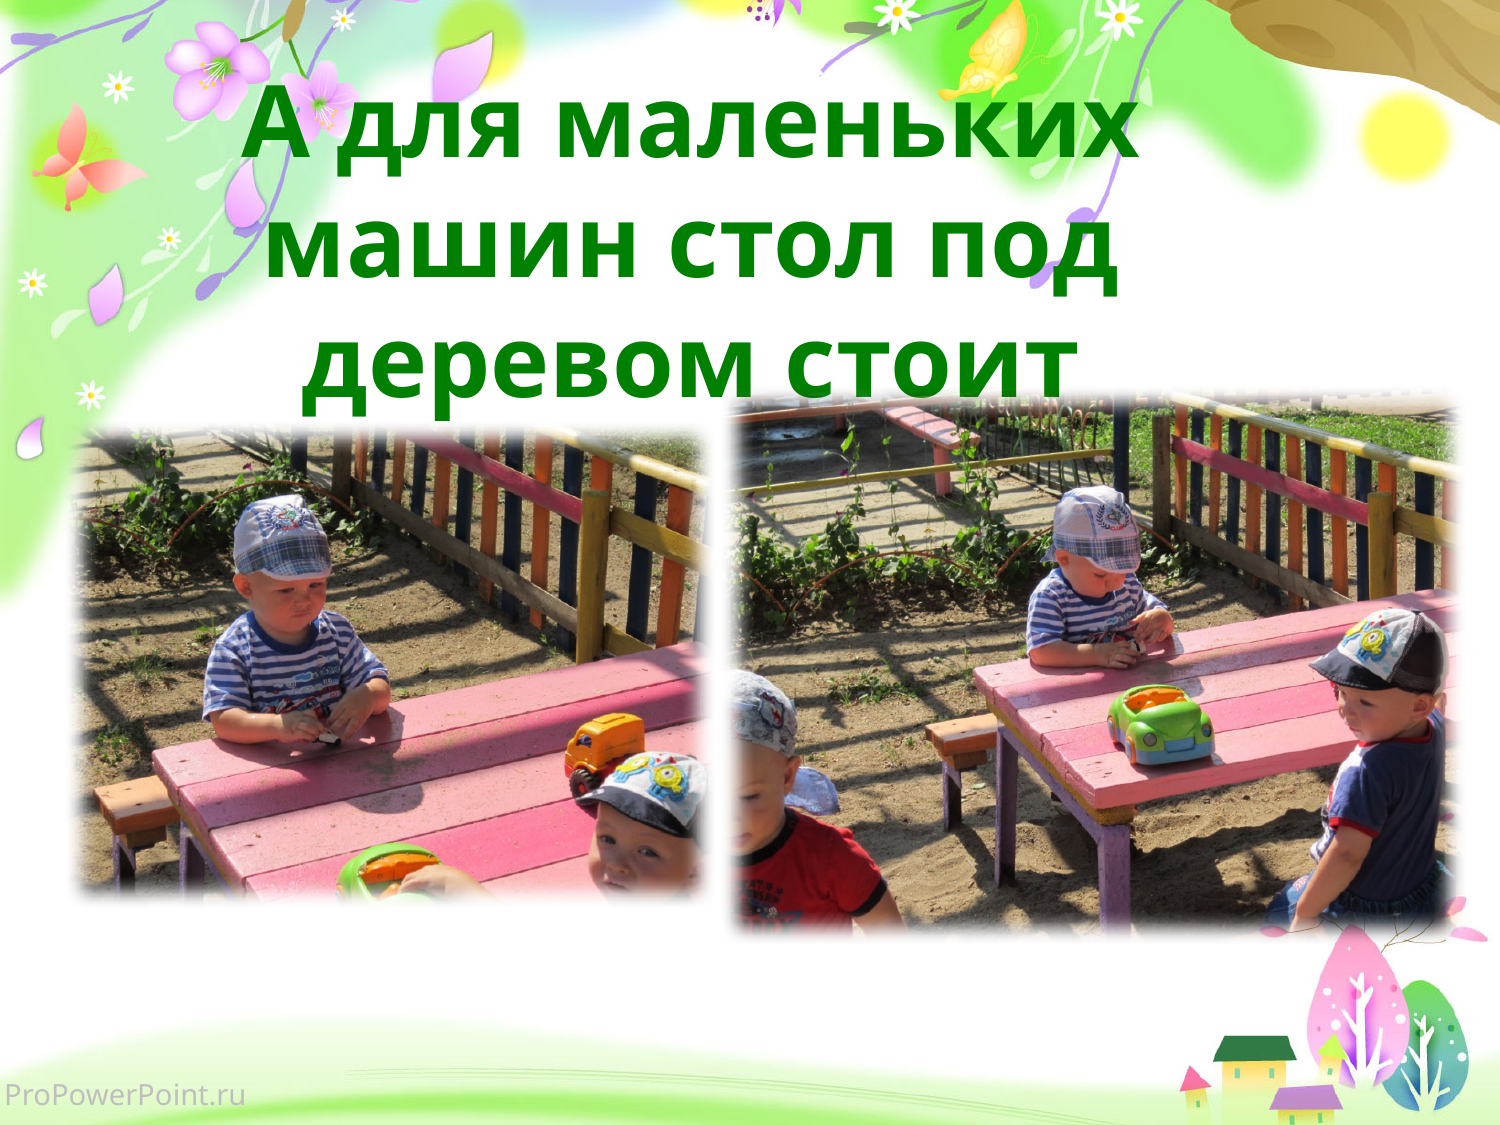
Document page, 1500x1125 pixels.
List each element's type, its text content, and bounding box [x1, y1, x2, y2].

picture [0, 0, 1500, 1125]
title А для маленьких машин стол под деревом стоит [123, 125, 1258, 350]
